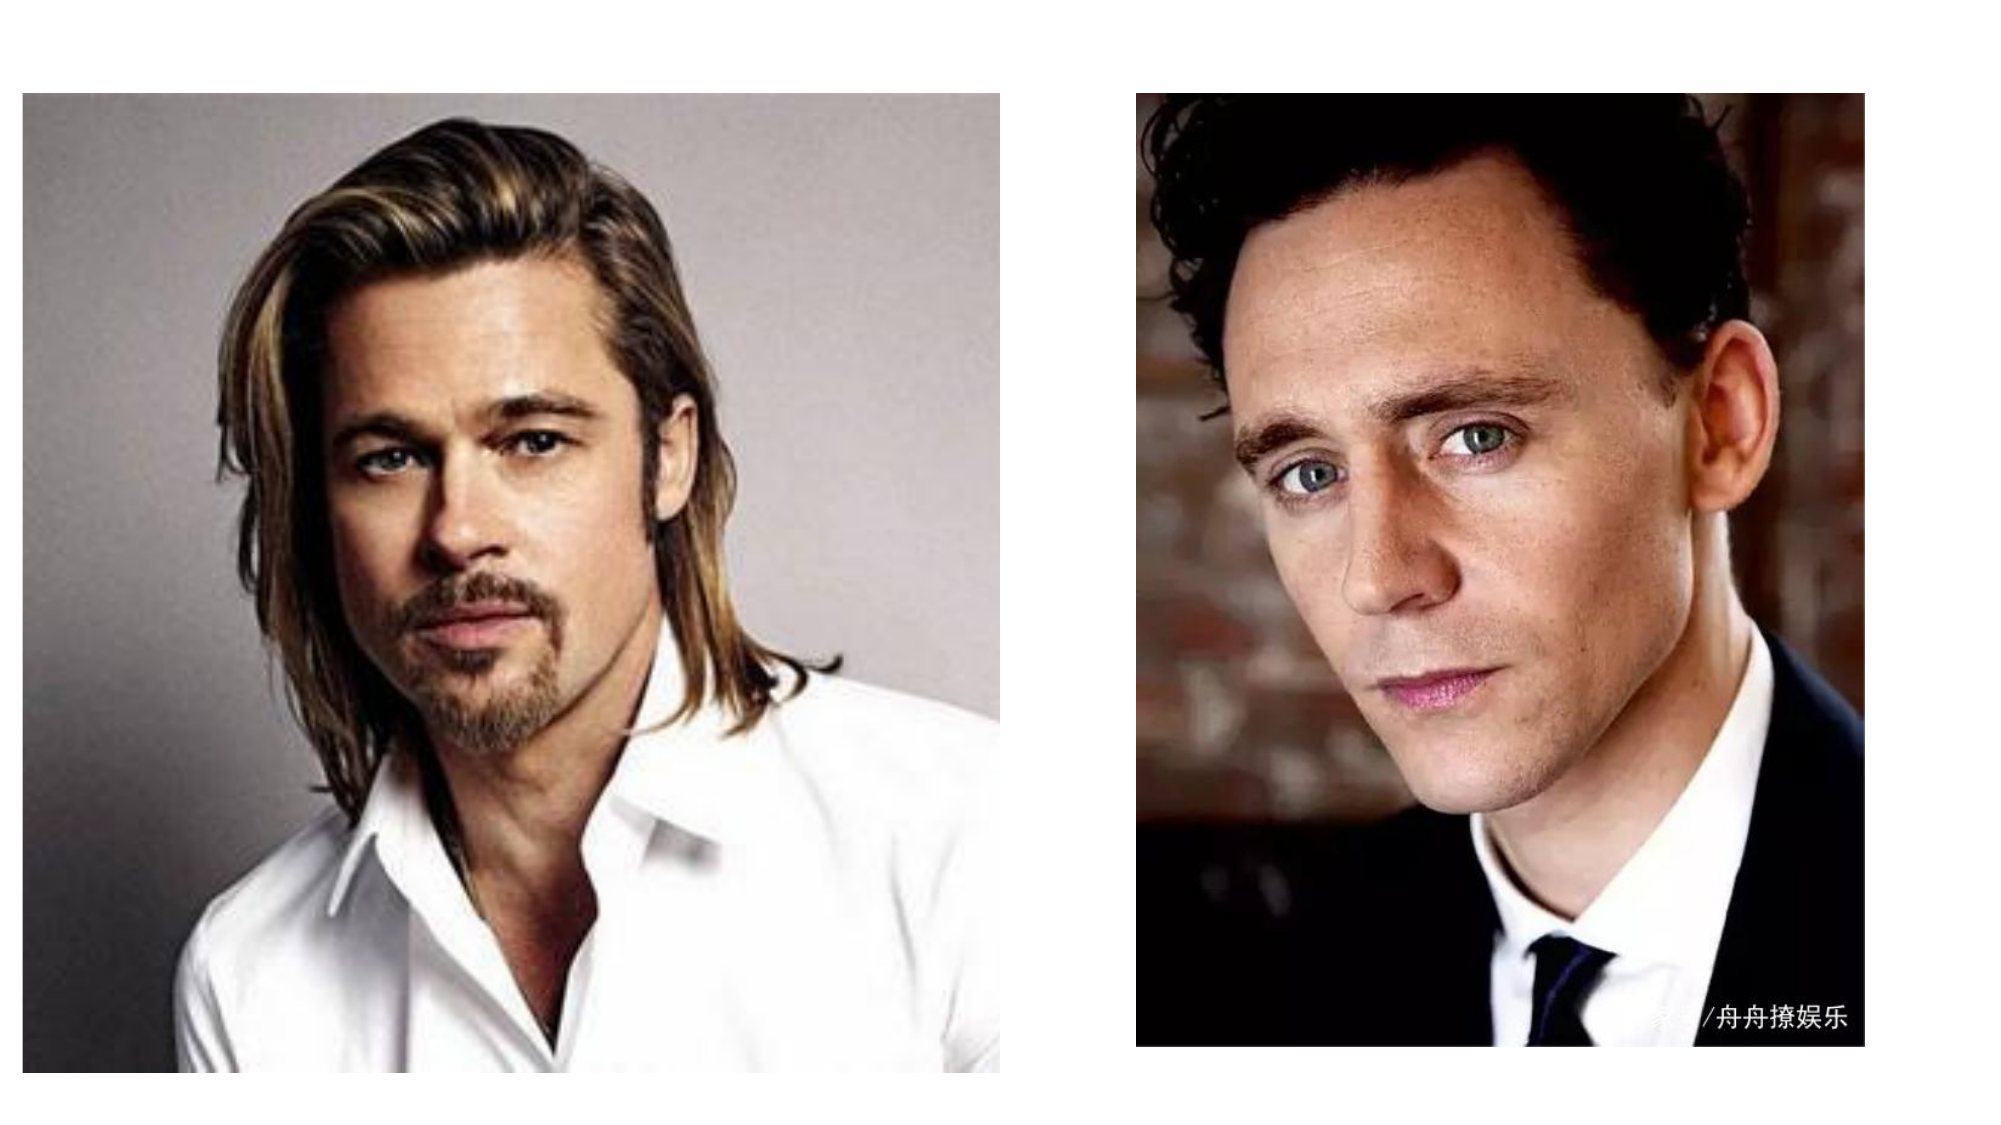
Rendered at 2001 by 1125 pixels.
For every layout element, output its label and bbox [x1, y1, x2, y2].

picture [22, 93, 1000, 1073]
picture [1136, 93, 1865, 1047]
